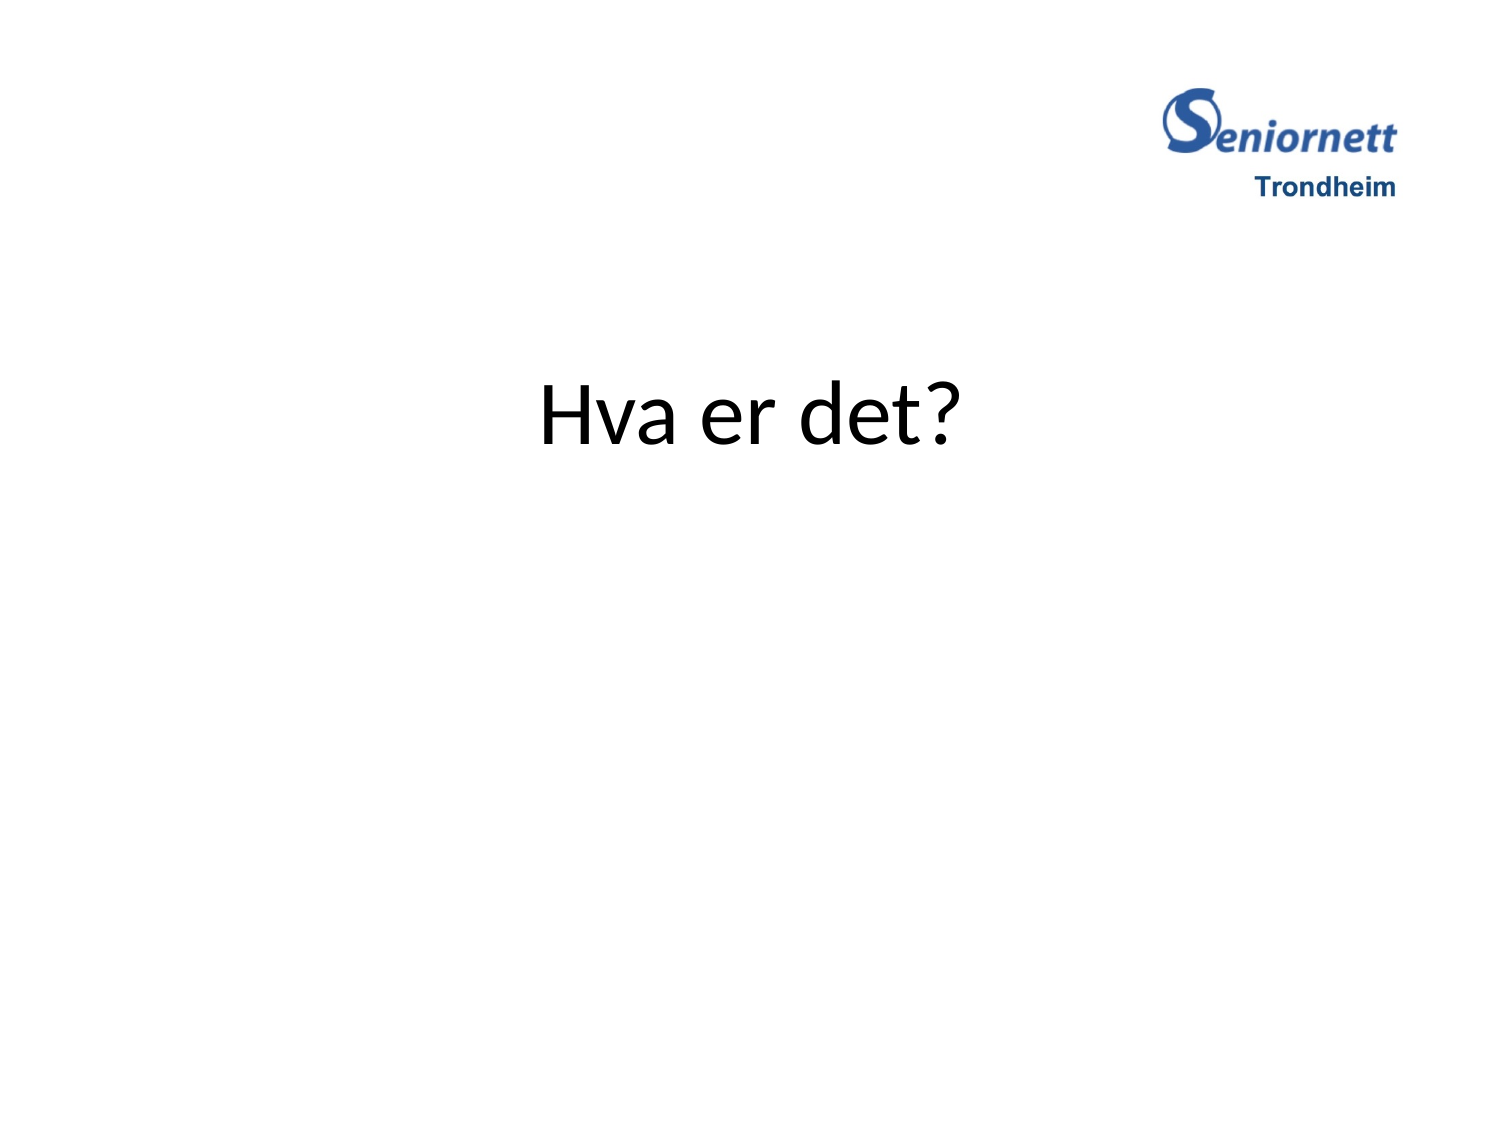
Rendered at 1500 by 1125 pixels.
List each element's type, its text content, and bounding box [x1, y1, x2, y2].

title Hva er det? [76, 314, 1427, 502]
picture [1151, 78, 1410, 209]
